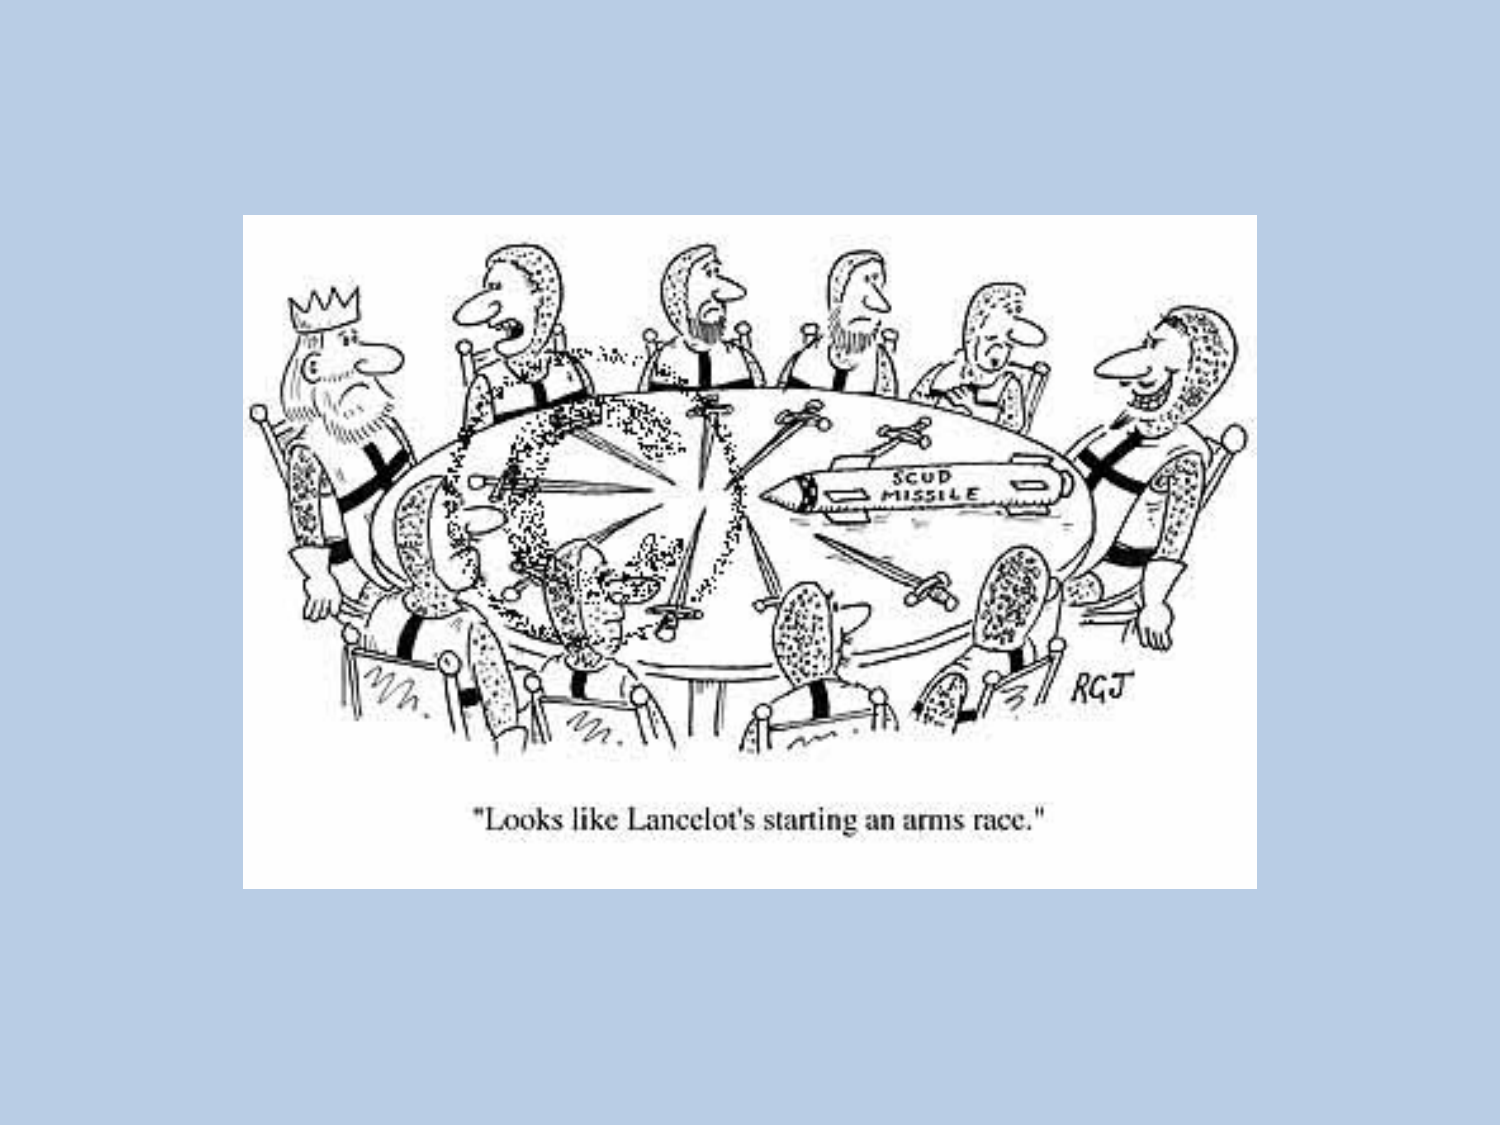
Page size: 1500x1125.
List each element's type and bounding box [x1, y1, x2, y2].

picture [243, 215, 1257, 889]
